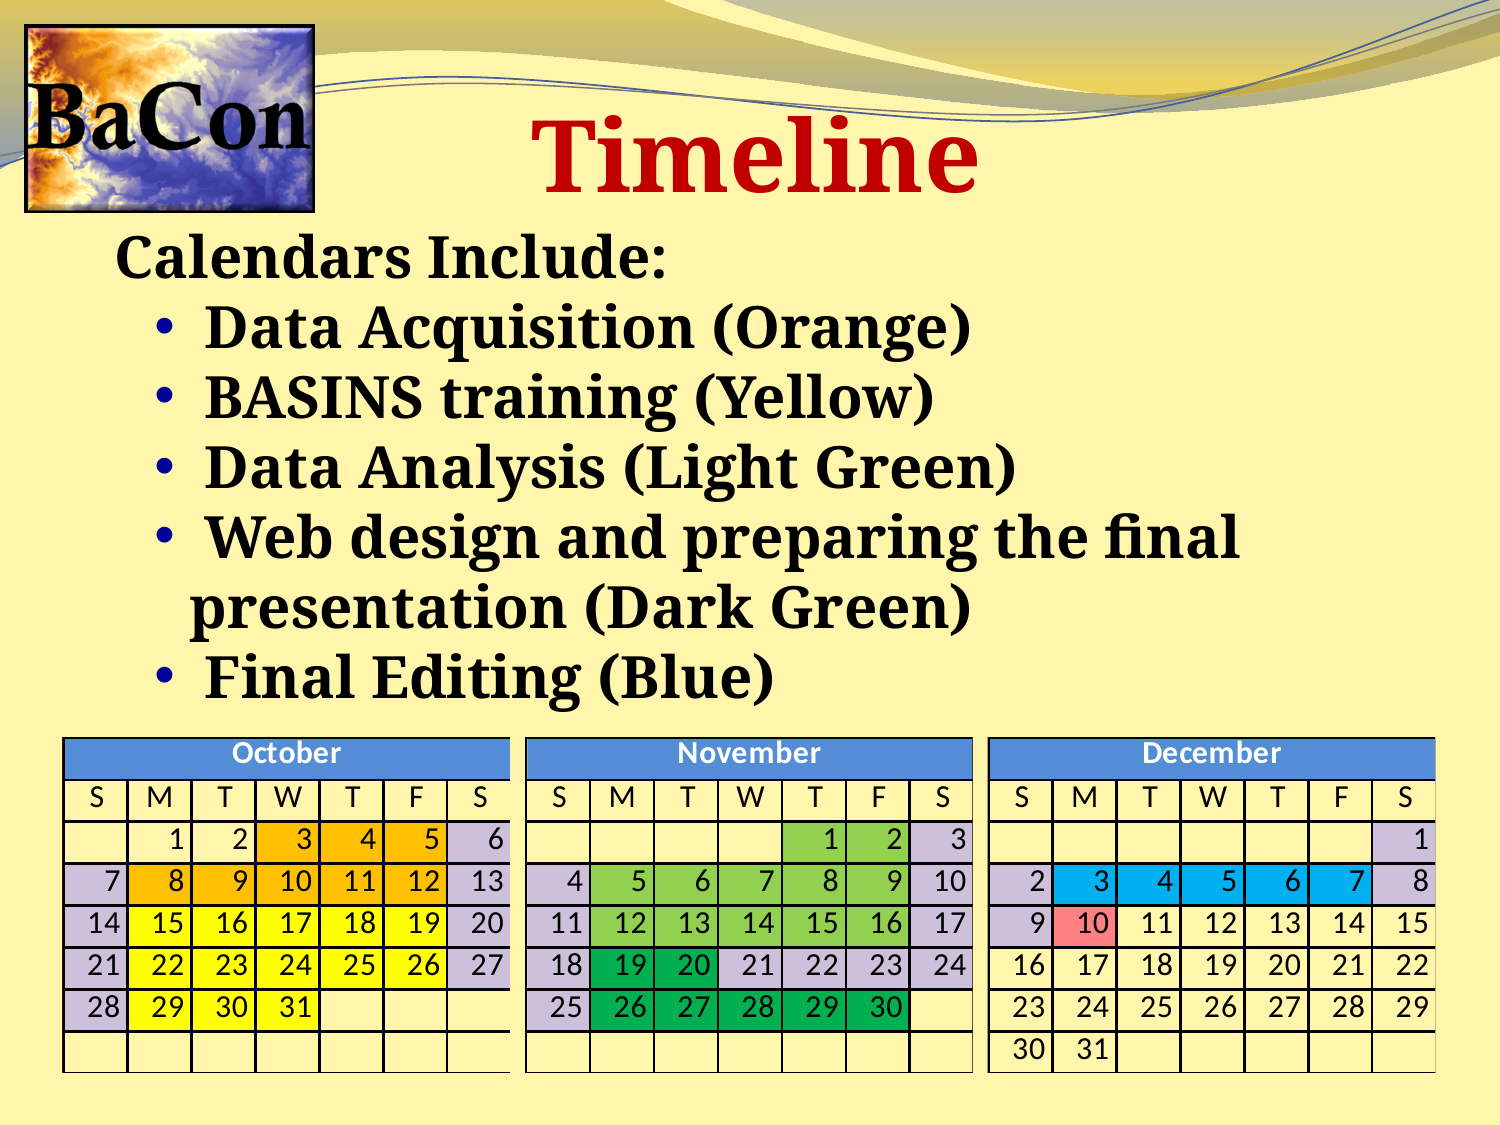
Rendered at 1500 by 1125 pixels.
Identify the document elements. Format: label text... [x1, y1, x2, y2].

picture [24, 24, 315, 213]
picture [524, 736, 976, 1076]
picture [62, 736, 513, 1076]
picture [987, 736, 1438, 1076]
title Timeline [315, 24, 1438, 213]
text_box Calendars Include: Data Acquisition (Orange) BASINS training (Yellow) Data Analysis (Light Green) Web design and preparing the final presentation (Dark Green) Final Editing (Blue) [99, 213, 1425, 718]
